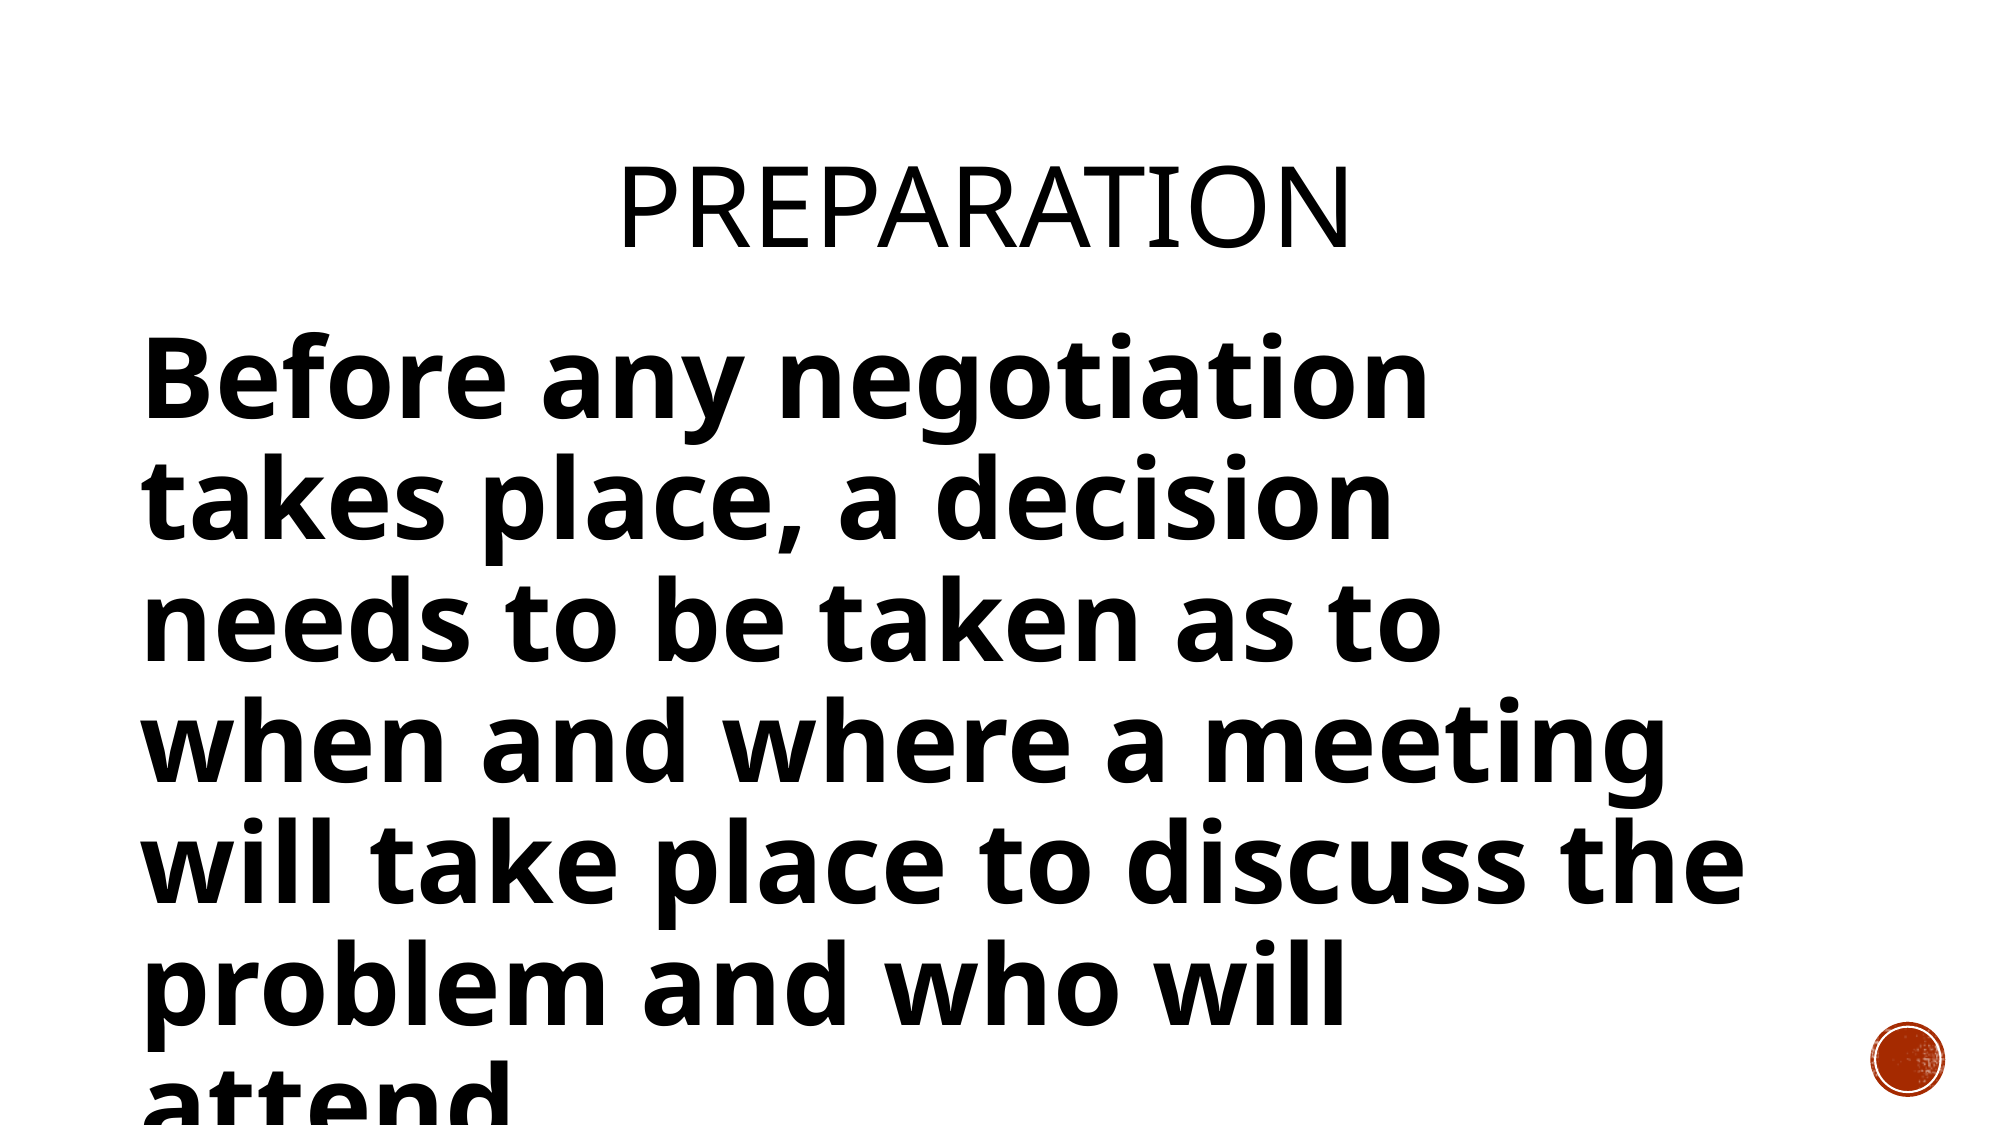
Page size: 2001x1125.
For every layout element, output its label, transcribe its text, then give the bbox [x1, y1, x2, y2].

list Before any negotiation takes place, a decision needs to be taken as to when and where a meeting will take place to discuss the problem and who will attend. [124, 313, 1775, 978]
title Preparation [175, 79, 1826, 344]
